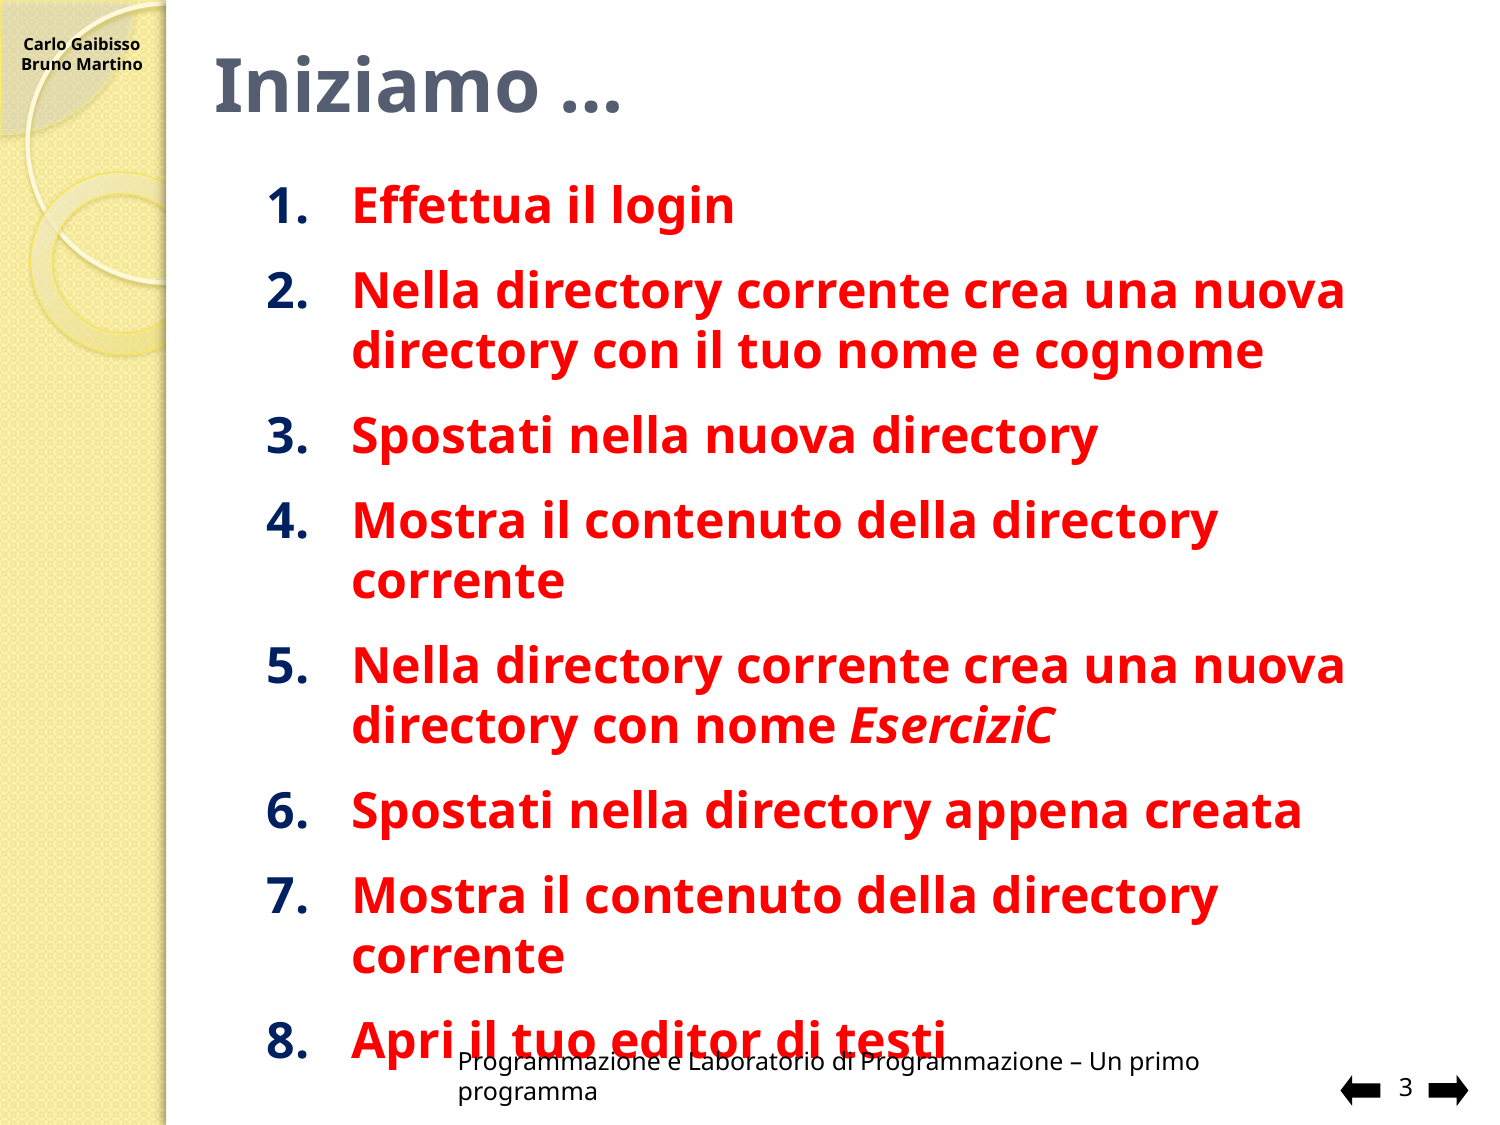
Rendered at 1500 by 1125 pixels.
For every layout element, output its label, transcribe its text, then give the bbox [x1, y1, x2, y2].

slide_number 3 [1324, 1034, 1488, 1113]
list Effettua il login Nella directory corrente crea una nuova directory con il tuo nome e cognome Spostati nella nuova directory Mostra il contenuto della directory corrente Nella directory corrente crea una nuova directory con nome EserciziC Spostati nella directory appena creata Mostra il contenuto della directory corrente Apri il tuo editor di testi [252, 166, 1447, 965]
footer Programmazione e Laboratorio di Programmazione – Un primo programma [442, 1034, 1310, 1113]
title Iniziamo … [199, 29, 1430, 136]
